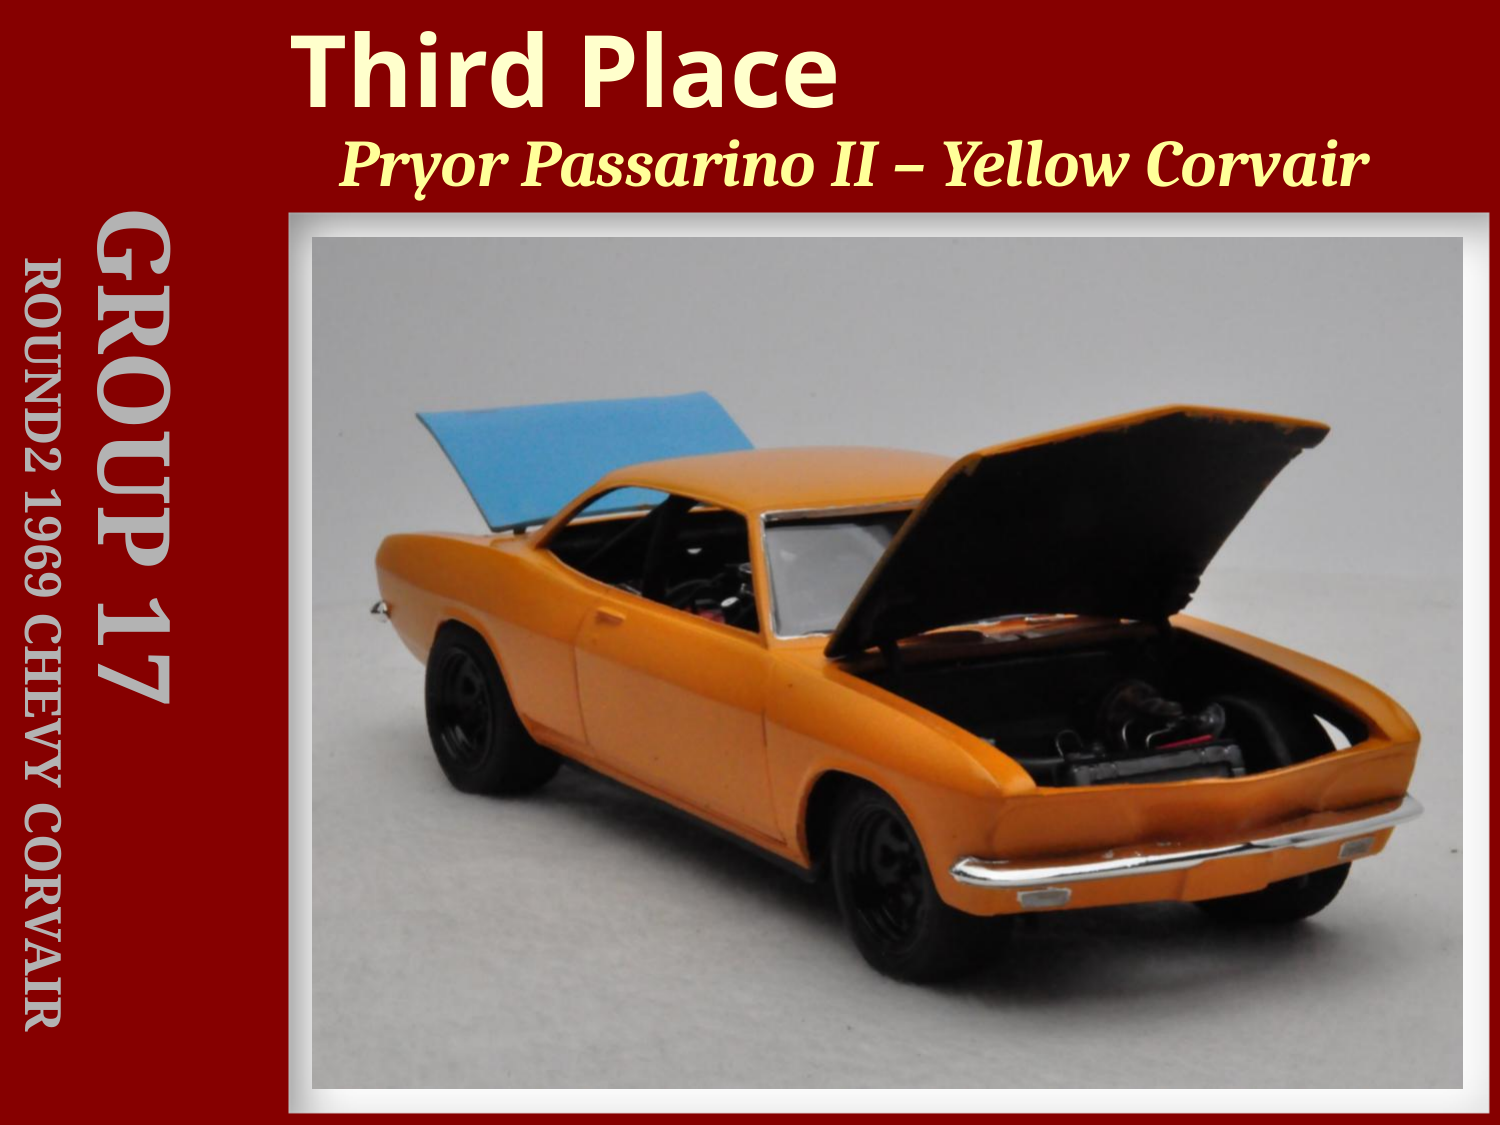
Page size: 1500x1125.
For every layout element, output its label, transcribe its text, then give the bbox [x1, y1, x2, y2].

picture [0, 0, 1500, 1125]
text_box Group 17 [62, 198, 214, 1061]
text_box Third Place [274, 0, 1413, 136]
text_box Pryor Passarino II – Yellow Corvair [324, 112, 1425, 208]
text_box Round2 1969 Chevy Corvair [0, 249, 91, 1113]
